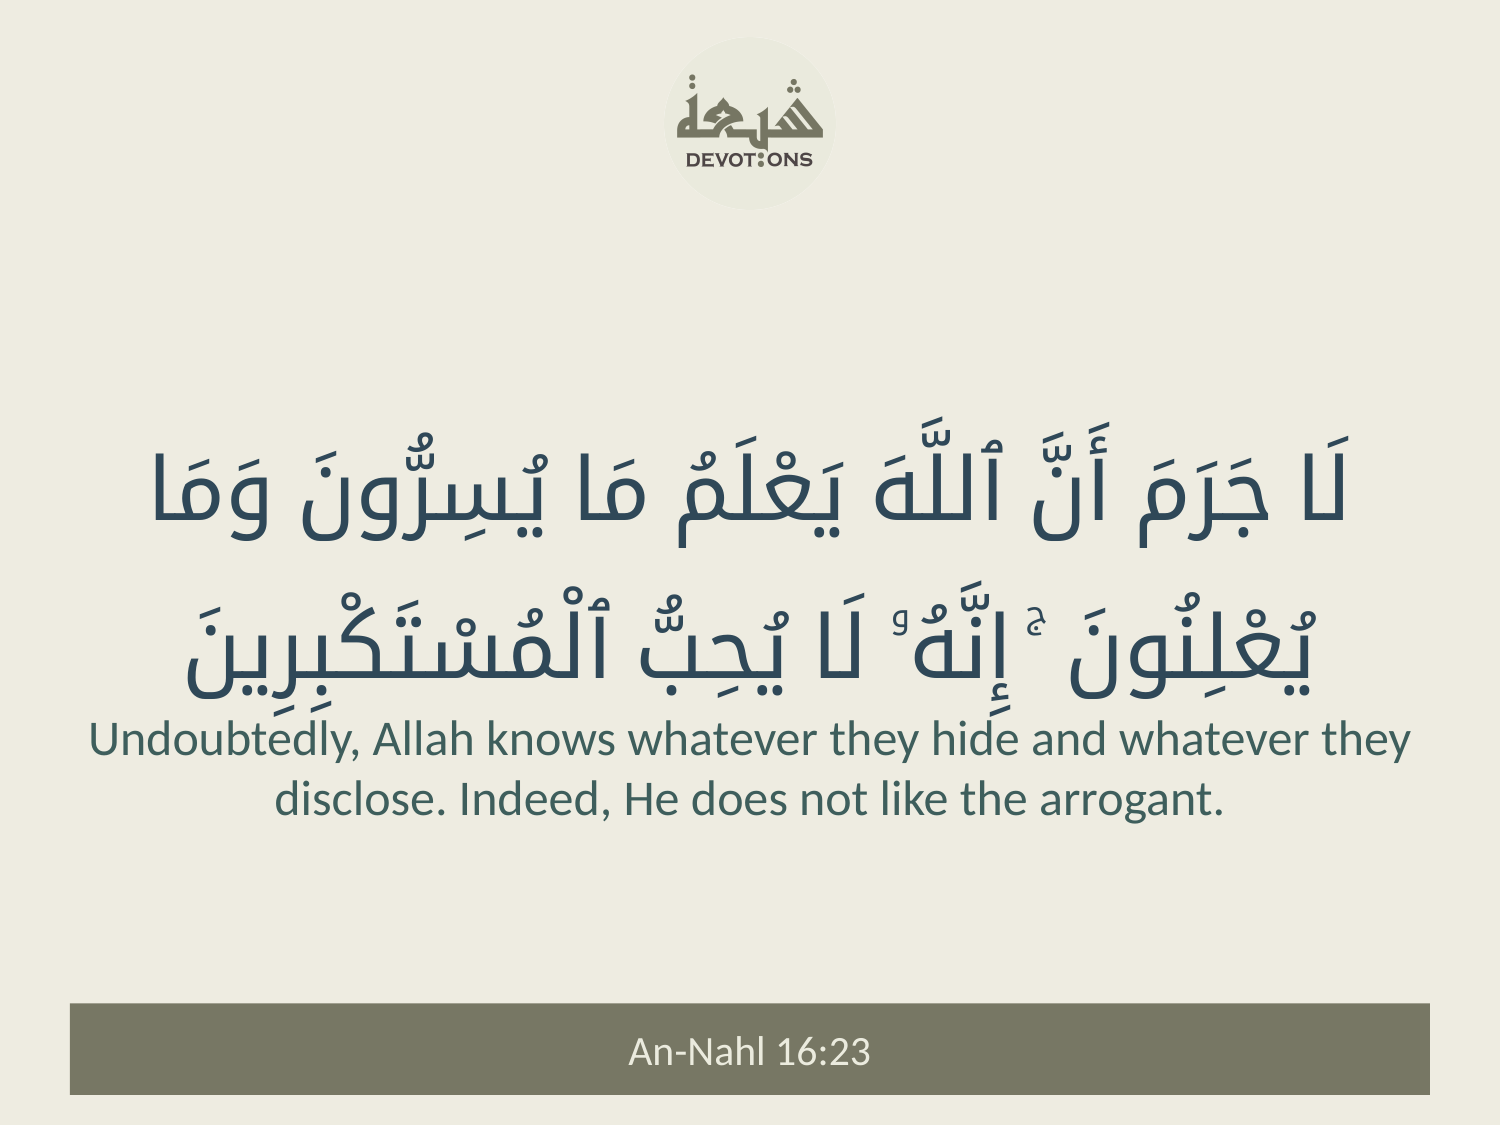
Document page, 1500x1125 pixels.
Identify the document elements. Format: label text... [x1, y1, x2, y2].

picture [656, 29, 844, 203]
list لَا جَرَمَ أَنَّ ٱللَّهَ يَعْلَمُ مَا يُسِرُّونَ وَمَا يُعْلِنُونَ ۚ إِنَّهُۥ لَا يُحِبُّ ٱلْمُسْتَكْبِرِينَ Undoubtedly, Allah knows whatever they hide and whatever they disclose. Indeed, He does not like the arrogant. [69, 203, 1430, 1003]
list An-Nahl 16:23 [69, 1003, 1430, 1095]
